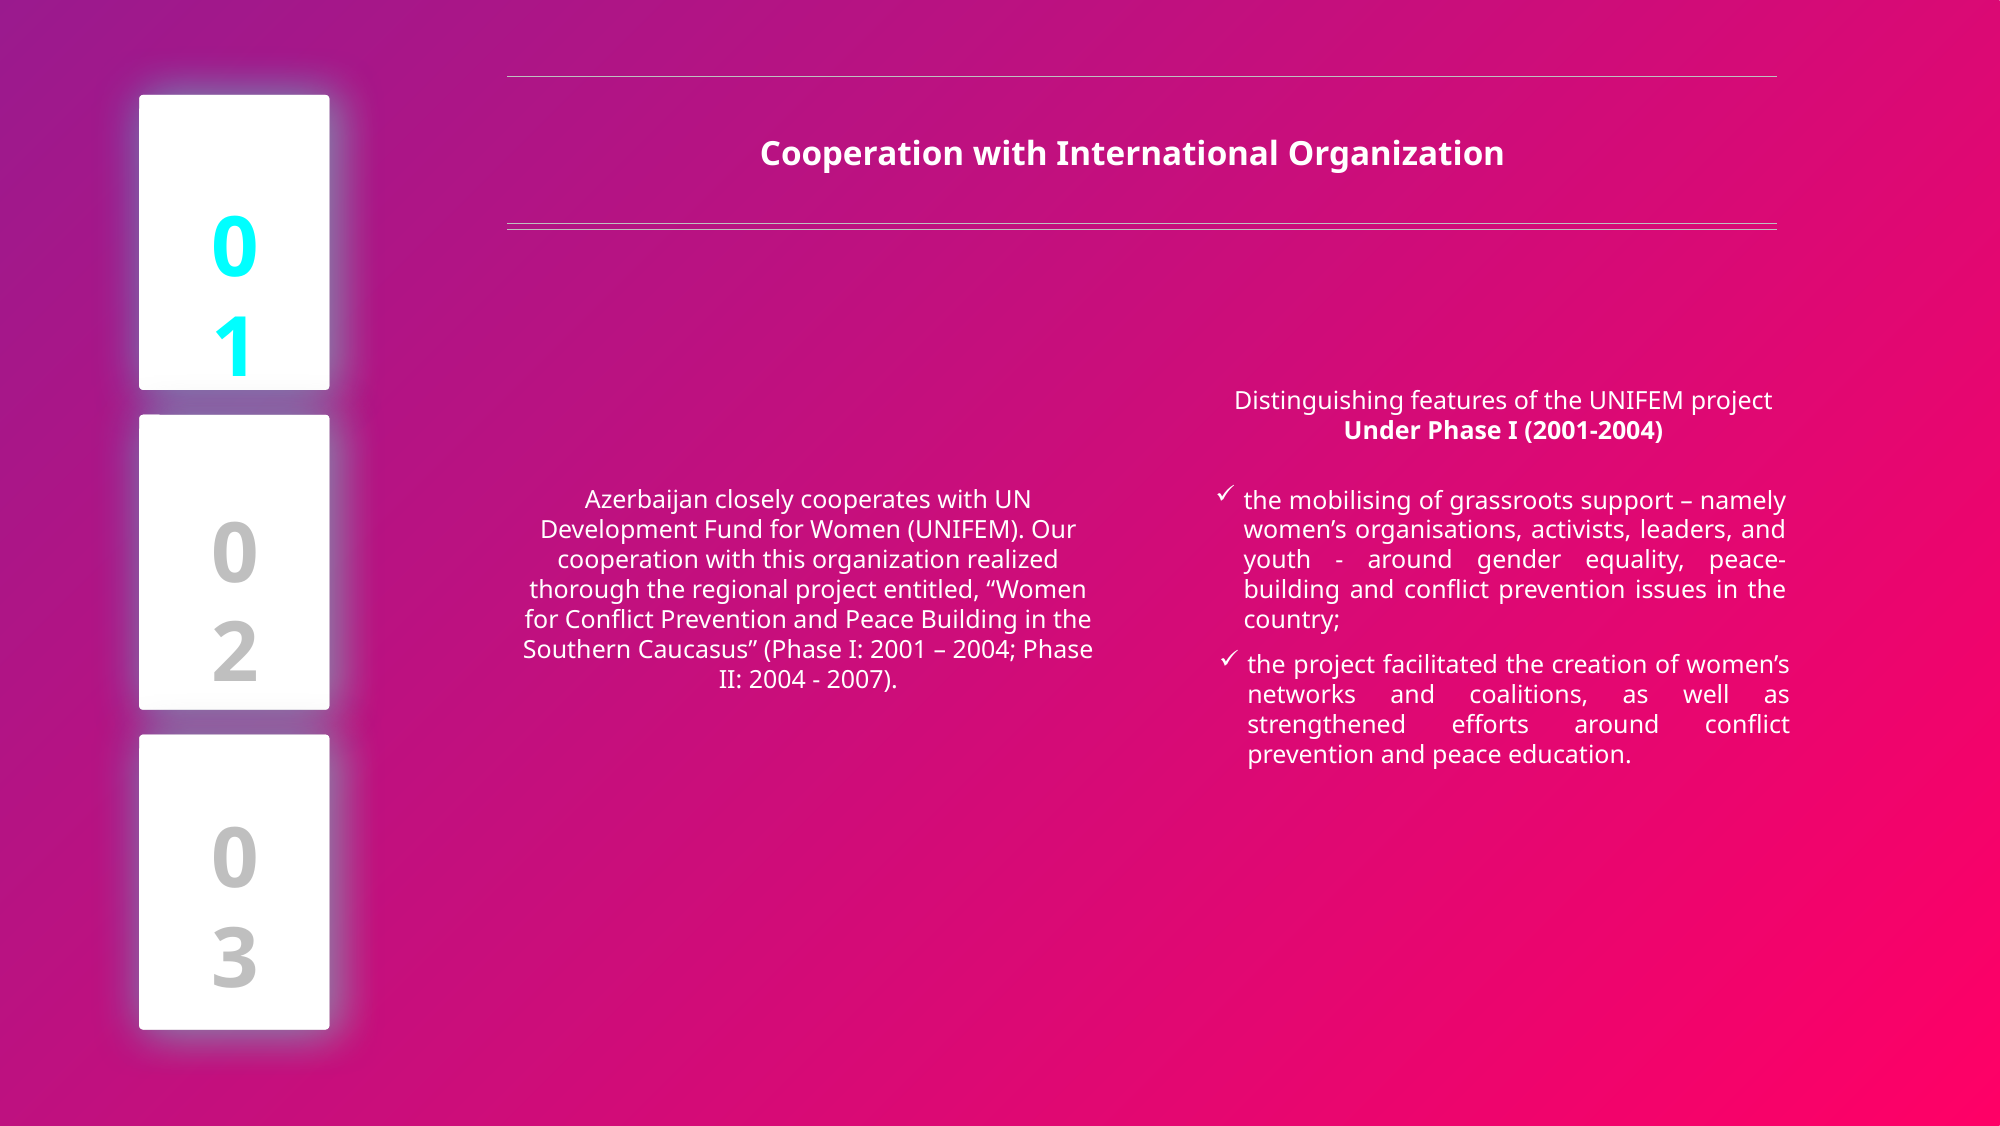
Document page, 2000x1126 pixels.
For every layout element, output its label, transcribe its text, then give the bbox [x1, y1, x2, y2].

text_box [138, 733, 331, 1031]
text_box 02 [178, 491, 292, 706]
text_box Distinguishing features of the UNIFEM project Under Phase I (2001-2004) [1203, 376, 1805, 452]
text_box the mobilising of grassroots support – namely women’s organisations, activists, leaders, and youth - around gender equality, peace-building and conflict prevention issues in the country; [1200, 476, 1802, 642]
text_box [138, 93, 331, 391]
text_box Cooperation with International Organization [637, 125, 1629, 180]
text_box 01 [184, 186, 286, 401]
text_box [138, 413, 331, 711]
text_box Azerbaijan closely cooperates with UN Development Fund for Women (UNIFEM). Our cooperation with this organization realized thorough the regional project entitled, “Women for Conflict Prevention and Peace Building in the Southern Caucasus” (Phase I: 2001 – 2004; Phase II: 2004 - 2007). [507, 456, 1110, 701]
text_box 03 [178, 796, 292, 1012]
text_box the project facilitated the creation of women’s networks and coalitions, as well as strengthened efforts around conflict prevention and peace education. [1204, 641, 1806, 776]
